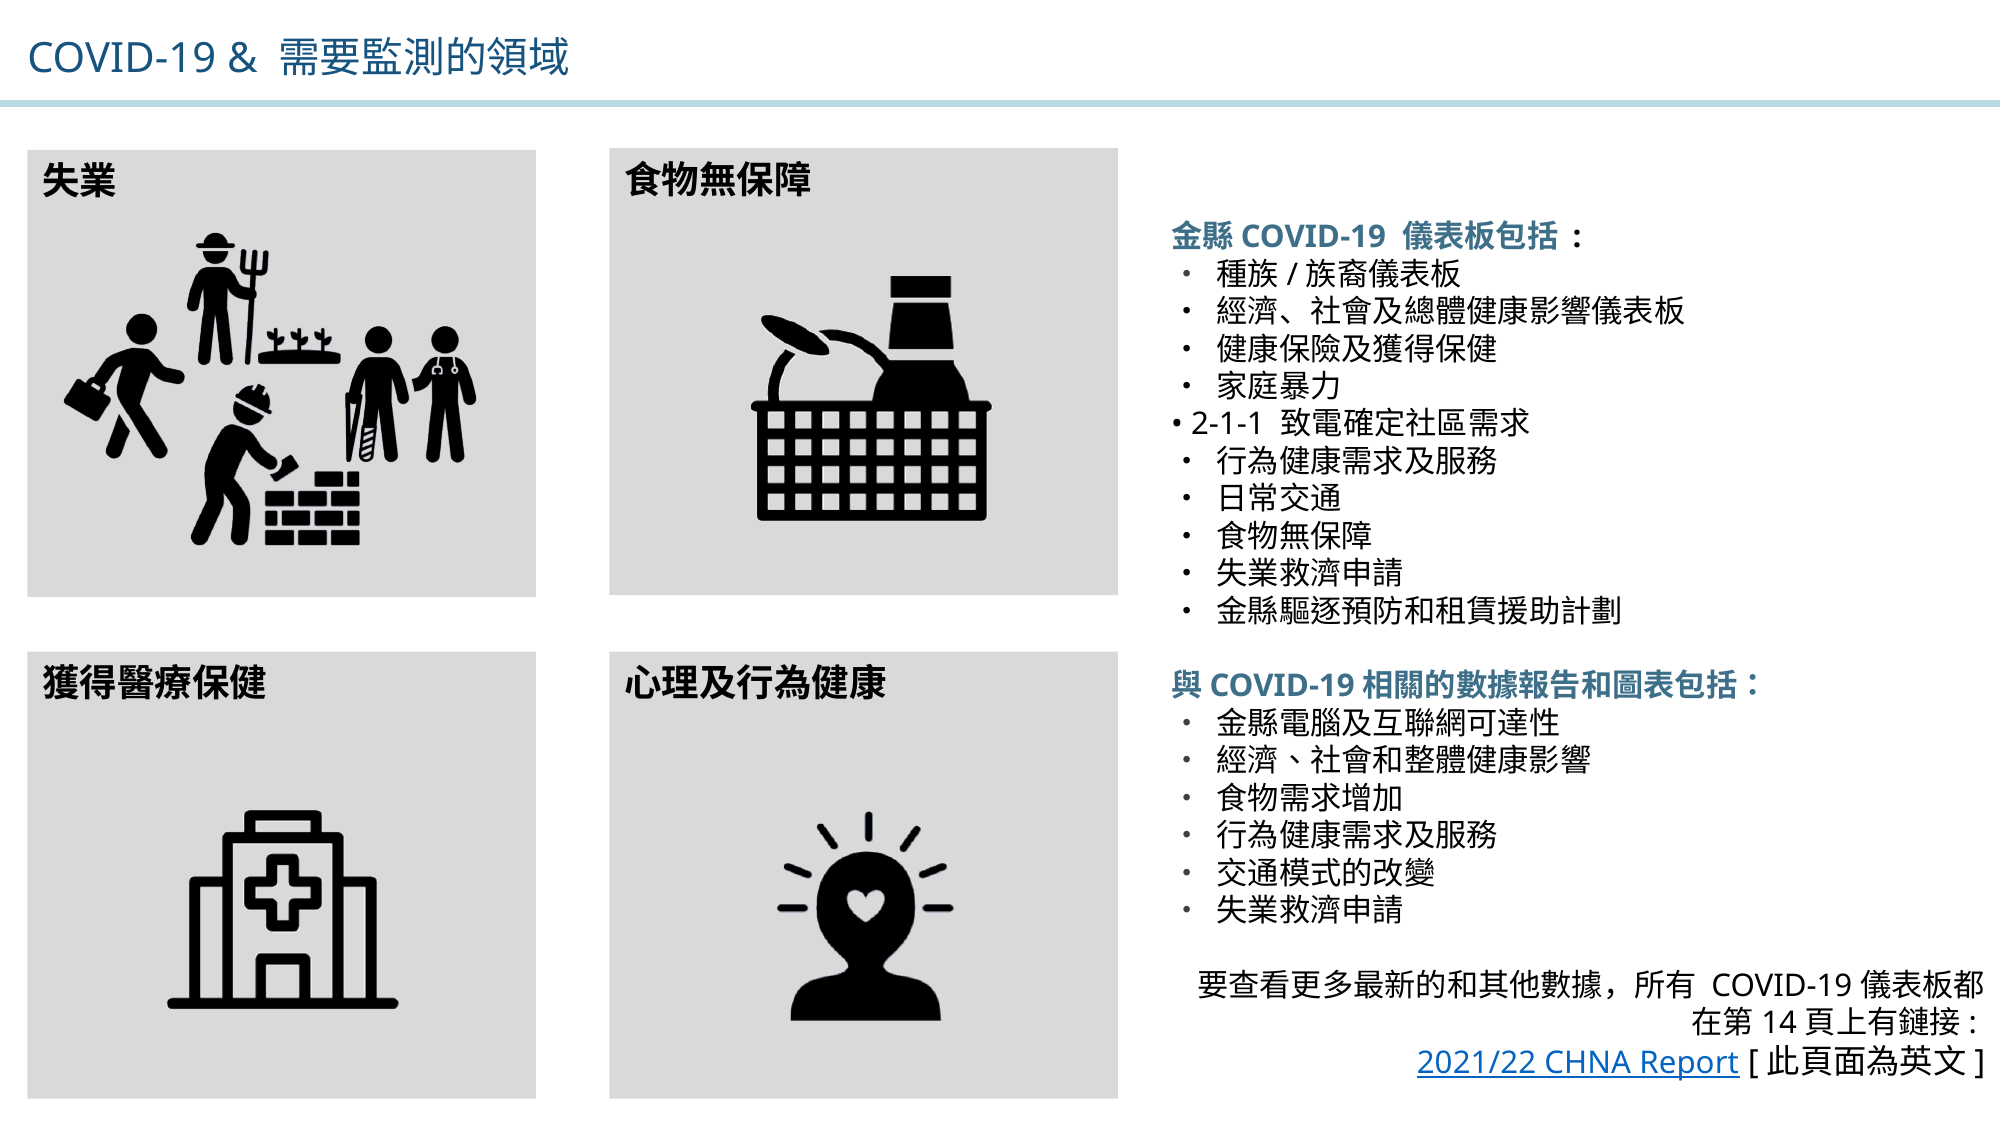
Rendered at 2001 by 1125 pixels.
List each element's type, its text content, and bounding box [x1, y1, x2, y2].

text_box 獲得醫療保健 [26, 651, 537, 1100]
picture [747, 798, 980, 1034]
picture [135, 803, 428, 1034]
text_box 失業 [26, 149, 537, 598]
text_box COVID-19 & 需要監測的領域 [12, 23, 1947, 88]
text_box 心理及行為健康 [608, 651, 1119, 1100]
text_box 金縣COVID-19 儀表板包括 : • 種族/族裔儀表板 • 經濟、社會及總體健康影響儀表板 • 健康保險及獲得保健 • 家庭暴力 • 2-1-1 致電確定社區需求 • 行為健康需求及服務 • 日常交通 • 食物無保障 • 失業救濟申請 • 金縣驅逐預防和租賃援助計劃 與COVID-19相關的數據報告和圖表包括： • 金縣電腦及互聯網可達性 • 經濟、社會和整體健康影響 • 食物需求增加 • 行為健康需求及服務 • 交通模式的改變 • 失業救濟申請 要查看更多最新的和其他數據，所有 COVID-19儀表板都在第14頁上有鏈接: 2021/22 CHNA Report [此頁面為英文] [1156, 208, 2000, 1091]
picture [47, 217, 496, 565]
text_box 食物無保障 [608, 147, 1119, 596]
picture [716, 244, 1011, 543]
